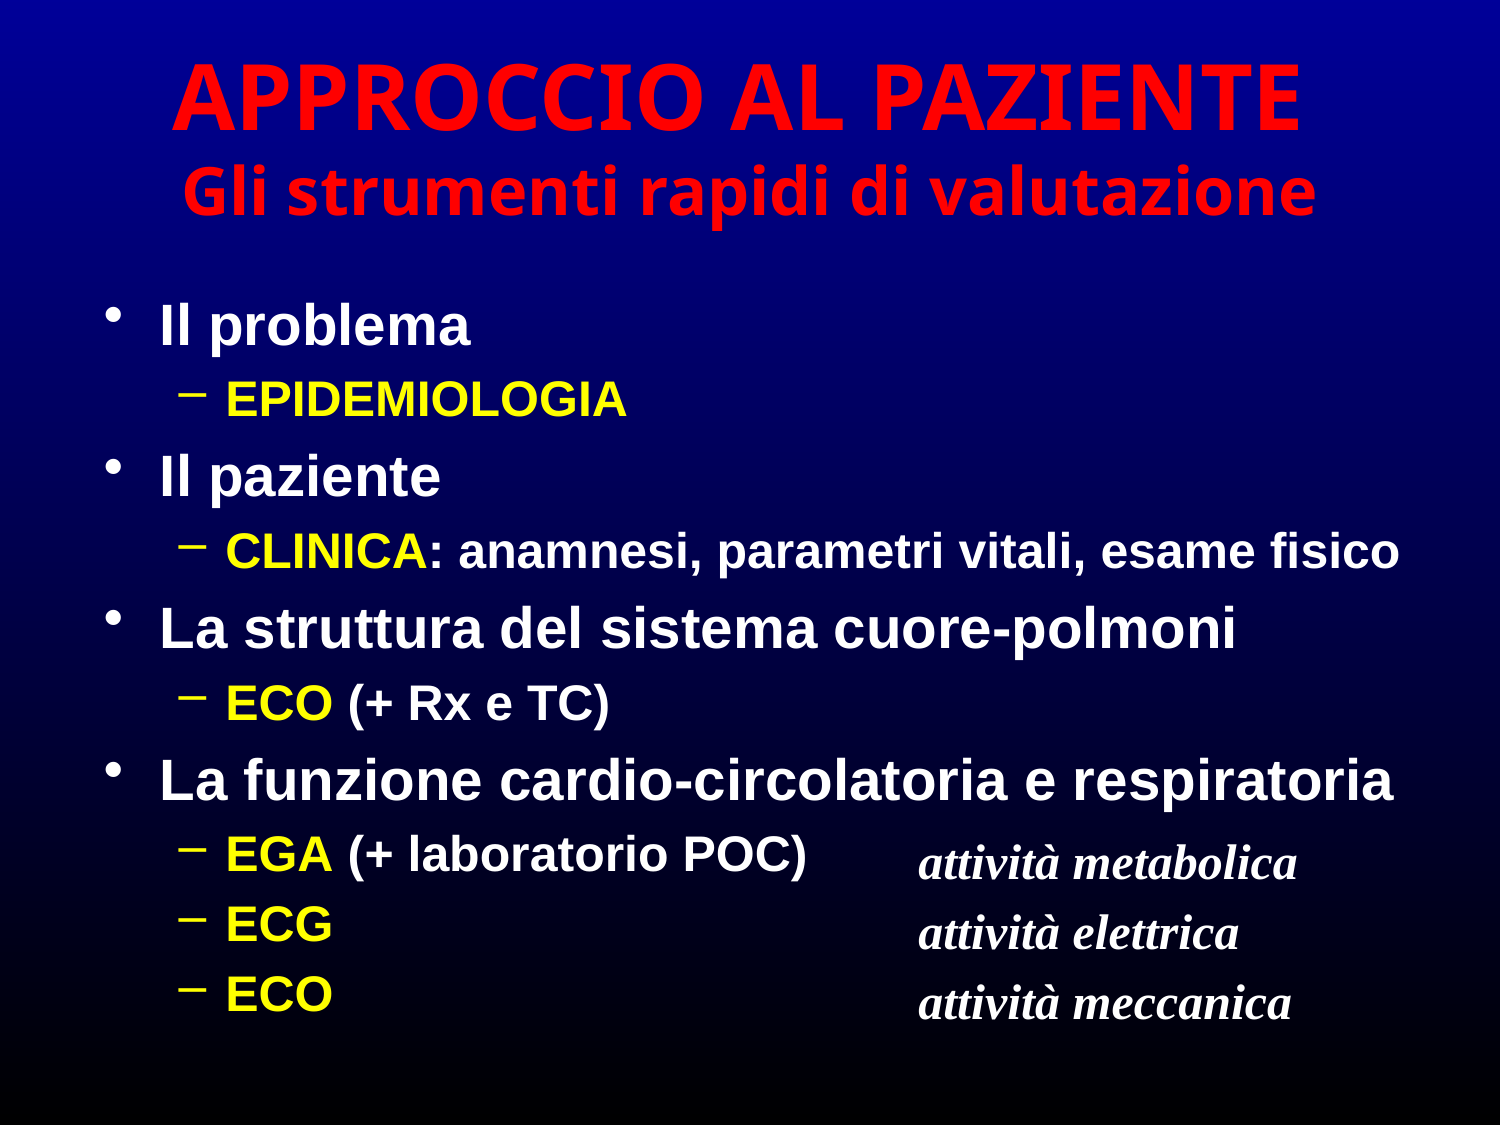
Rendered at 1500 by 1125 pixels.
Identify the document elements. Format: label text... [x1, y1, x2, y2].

text_box attività metabolica attività elettrica attività meccanica [903, 822, 1447, 1094]
list Il problema EPIDEMIOLOGIA Il paziente CLINICA: anamnesi, parametri vitali, esame fisico La struttura del sistema cuore-polmoni ECO (+ Rx e TC) La funzione cardio-circolatoria e respiratoria EGA (+ laboratorio POC) ECG ECO [88, 278, 1436, 1083]
title APPROCCIO AL PAZIENTE Gli strumenti rapidi di valutazione [111, 71, 1388, 197]
